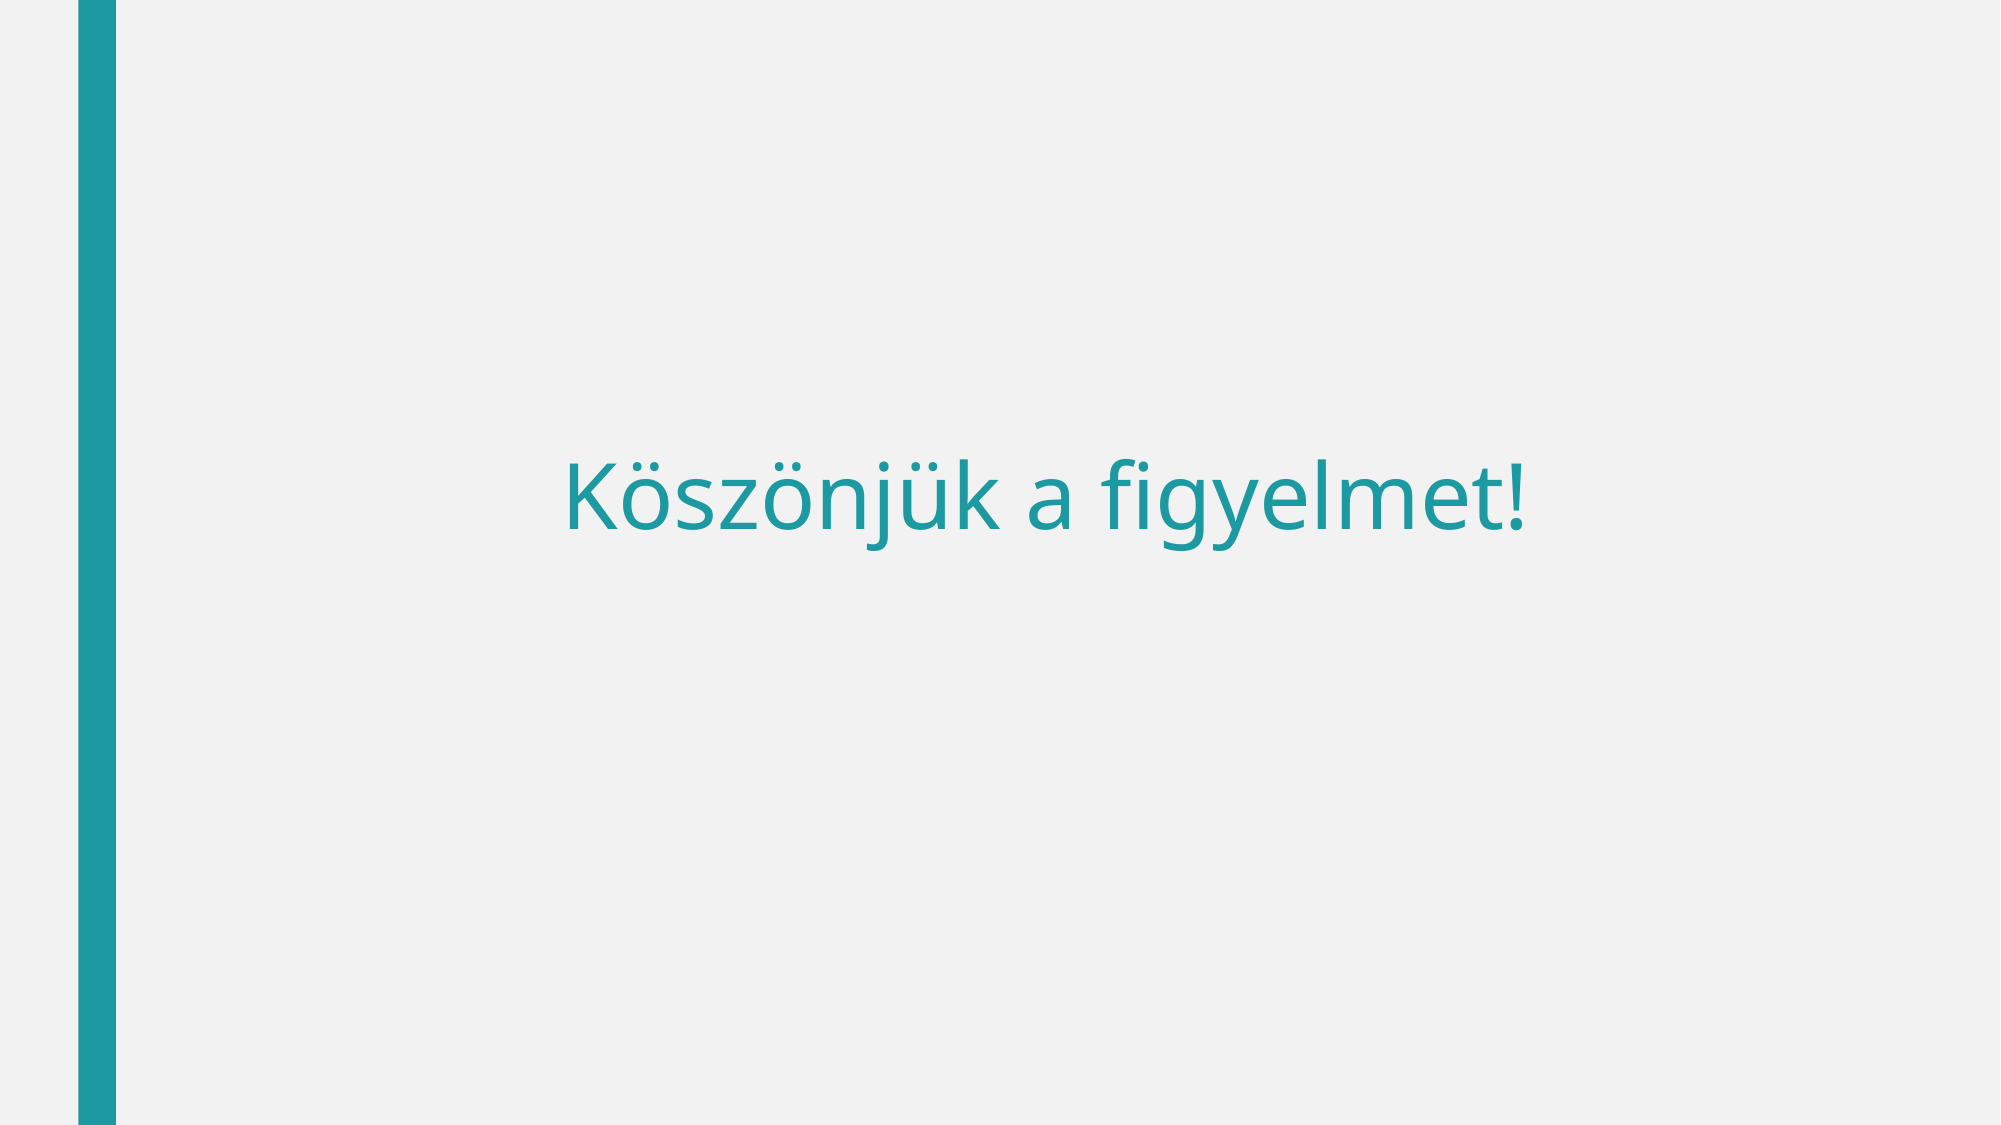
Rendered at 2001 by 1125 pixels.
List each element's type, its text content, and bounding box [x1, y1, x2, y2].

title Köszönjük a figyelmet! [258, 443, 1834, 688]
